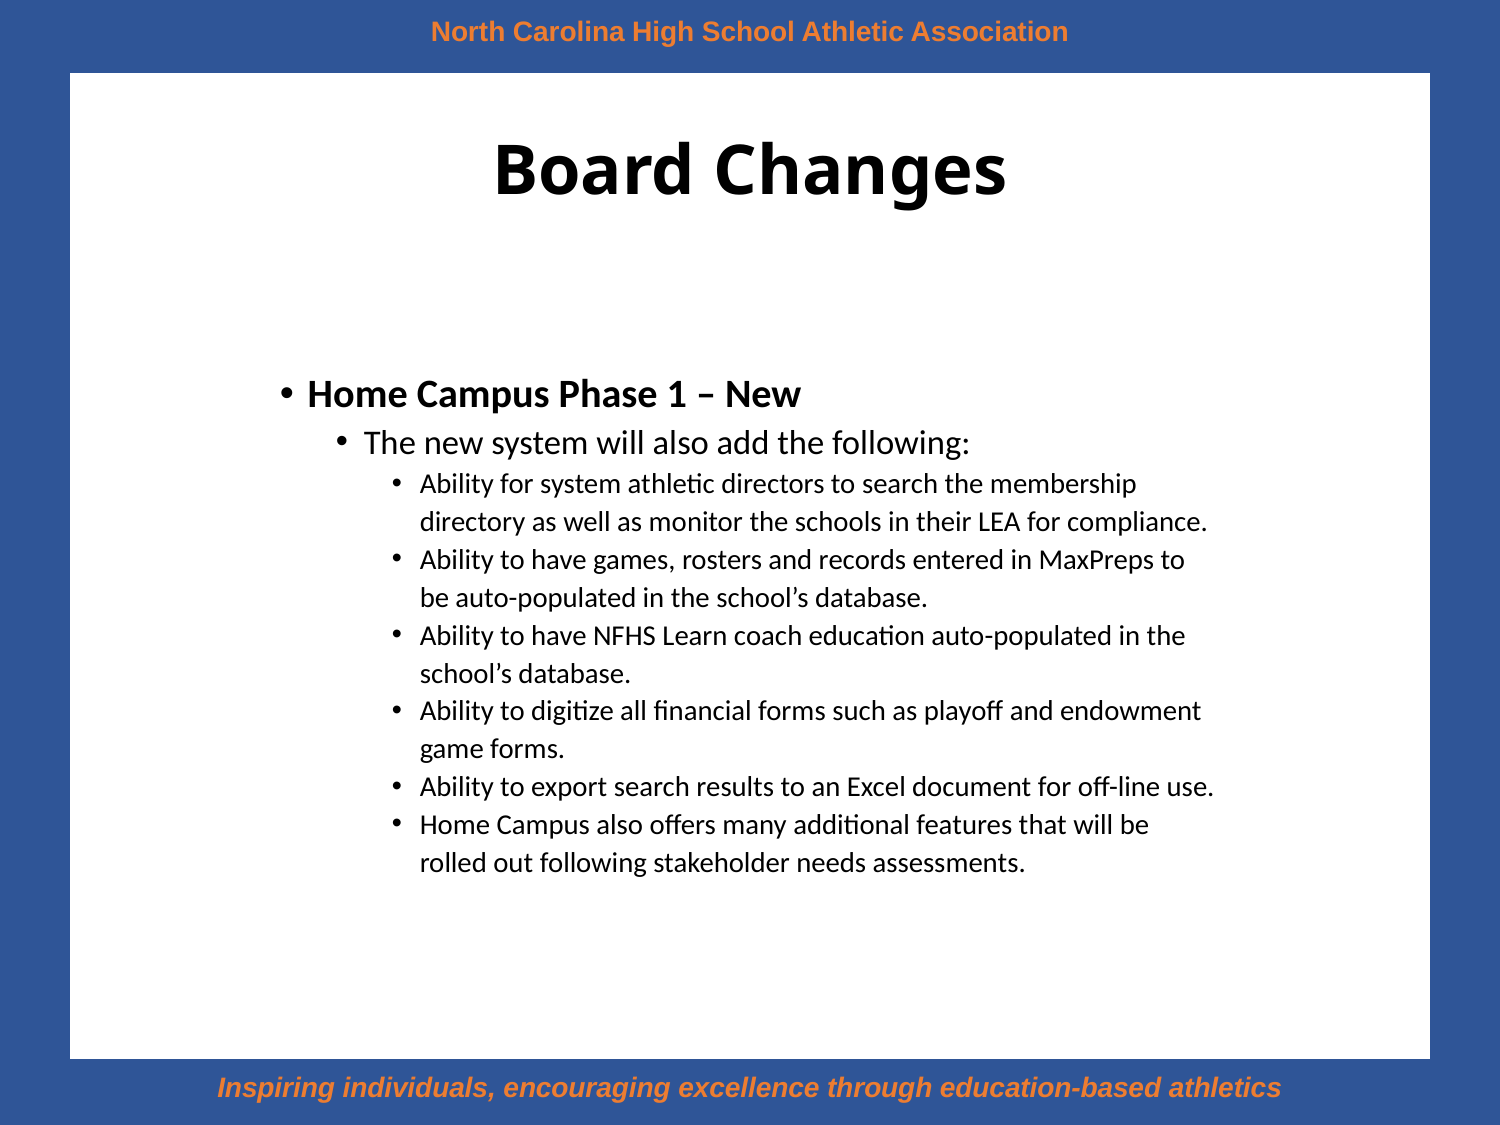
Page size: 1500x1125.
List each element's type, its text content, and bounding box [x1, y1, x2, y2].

title Board Changes [103, 66, 1397, 278]
list Home Campus Phase 1 – New The new system will also add the following: Ability for system athletic directors to search the membership directory as well as monitor the schools in their LEA for compliance. Ability to have games, rosters and records entered in MaxPreps to be auto-populated in the school’s database. Ability to have NFHS Learn coach education auto-populated in the school’s database. Ability to digitize all financial forms such as playoff and endowment game forms. Ability to export search results to an Excel document for off-line use. Home Campus also offers many additional features that will be rolled out following stakeholder needs assessments. [264, 365, 1236, 923]
